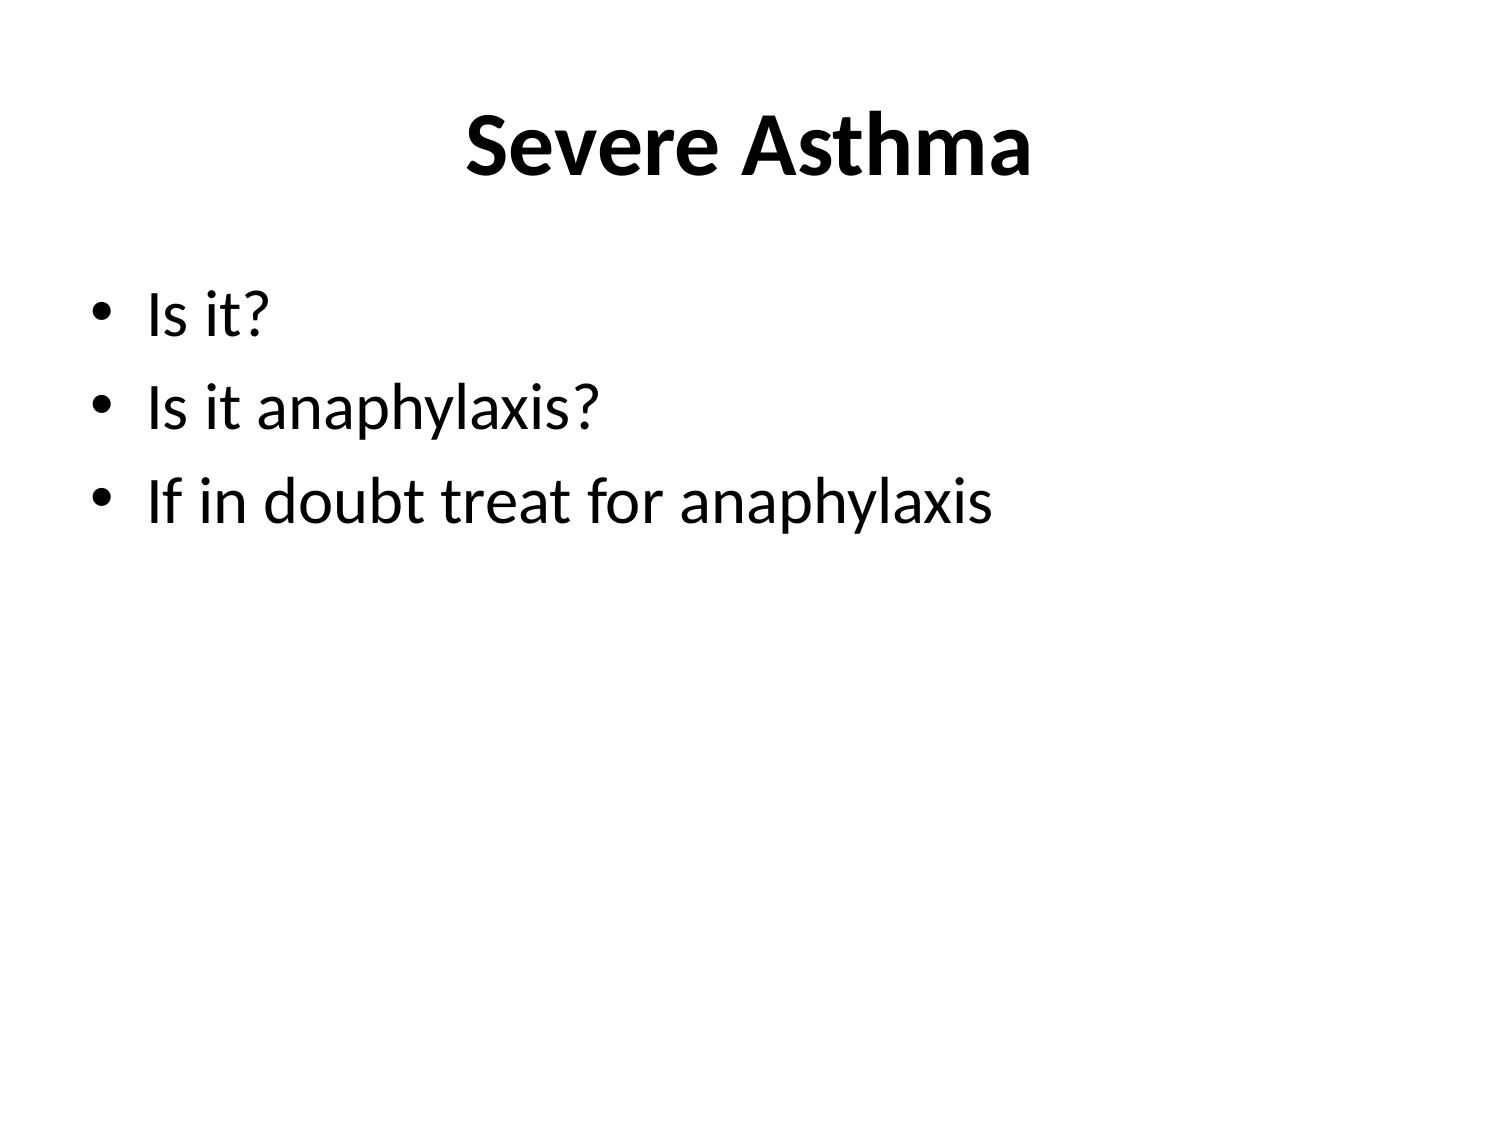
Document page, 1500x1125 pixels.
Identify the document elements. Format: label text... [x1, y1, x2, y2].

title Severe Asthma [75, 45, 1425, 233]
list Is it? Is it anaphylaxis? If in doubt treat for anaphylaxis [75, 262, 1425, 1005]
